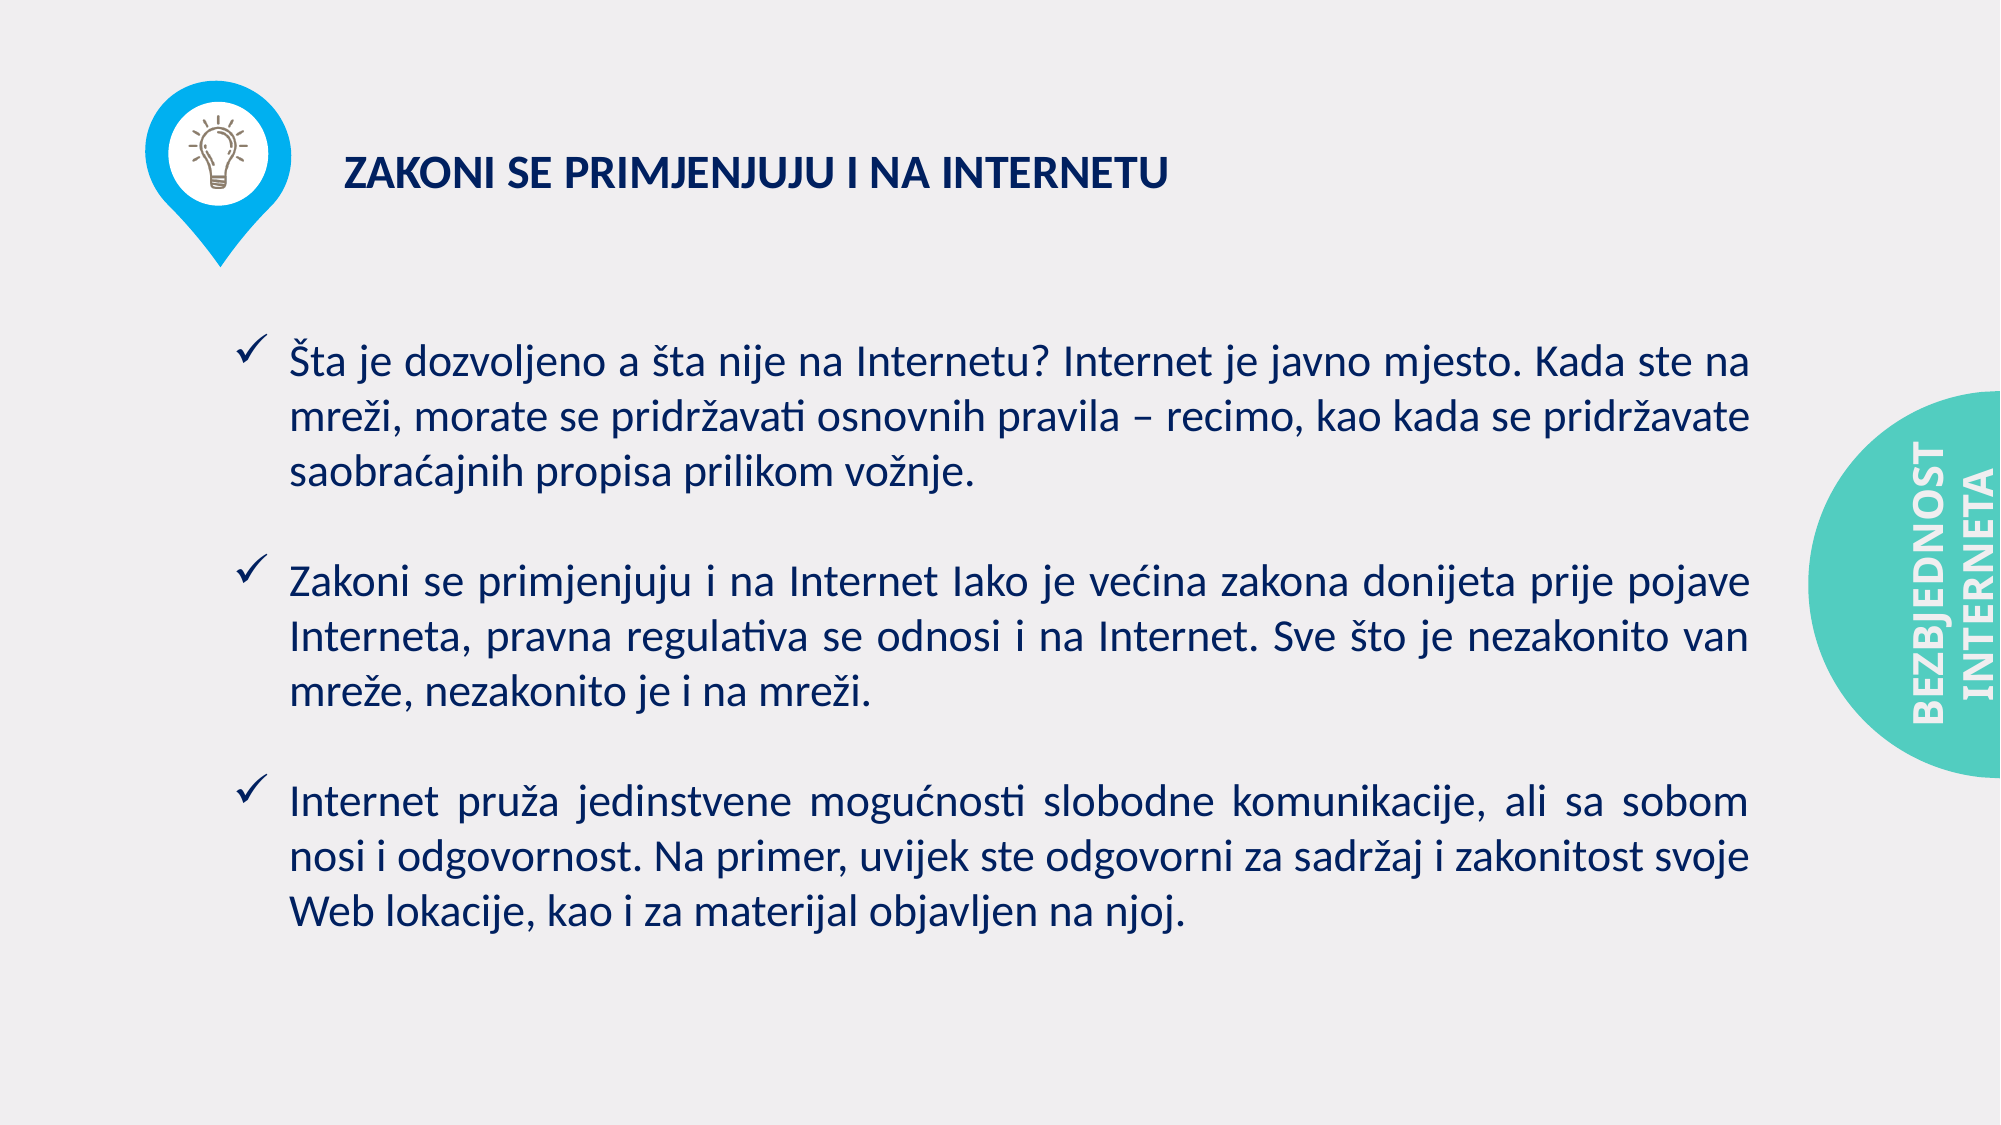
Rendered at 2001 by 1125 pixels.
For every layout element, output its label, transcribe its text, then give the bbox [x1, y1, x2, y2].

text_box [146, 79, 290, 229]
text_box BEZBJEDNOST INTERNETA [1893, 421, 2000, 749]
text_box ZAKONI SE PRIMJENJUJU I NA INTERNETU [329, 133, 1261, 206]
text_box [1807, 423, 1893, 747]
text_box Šta je dozvoljeno a šta nije na Internetu? Internet je javno mjesto. Kada ste na mreži, morate se pridržavati osnovnih pravila – recimo, kao kada se pridržavate saobraćajnih propisa prilikom vožnje. Zakoni se primjenjuju i na Internet Iako je većina zakona donijeta prije pojave Interneta, pravna regulativa se odnosi i na Internet. Sve što je nezakonito van mreže, nezakonito je i na mreži. Internet pruža jedinstvene mogućnosti slobodne komunikacije, ali sa sobom nosi i odgovornost. Na primer, uvijek ste odgovorni za sadržaj i zakonitost svoje Web lokacije, kao i za materijal objavljen na njoj. [218, 323, 1766, 944]
text_box [1897, 749, 2000, 780]
text_box [1896, 389, 2000, 421]
